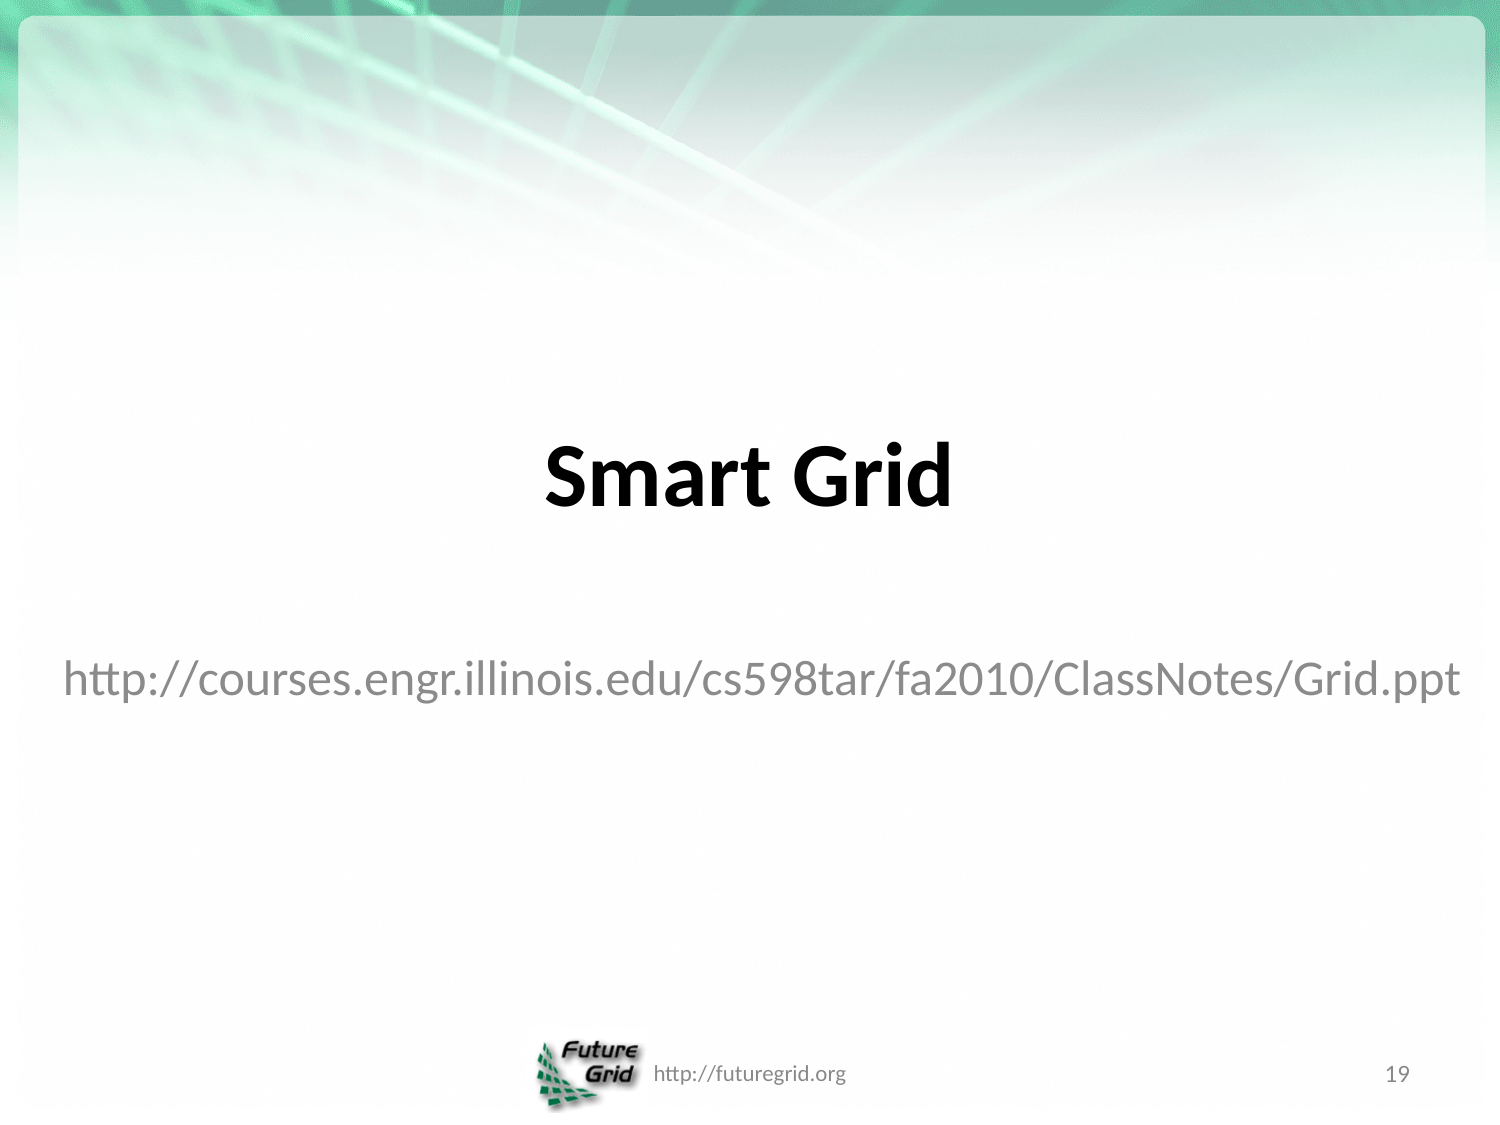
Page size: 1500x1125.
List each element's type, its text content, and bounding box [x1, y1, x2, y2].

slide_number 19 [1074, 1042, 1425, 1103]
subtitle http://courses.engr.illinois.edu/cs598tar/fa2010/ClassNotes/Grid.ppt [24, 637, 1500, 925]
title Smart Grid [112, 349, 1388, 591]
picture [0, 0, 1500, 1125]
footer http://futuregrid.org [512, 1042, 988, 1103]
